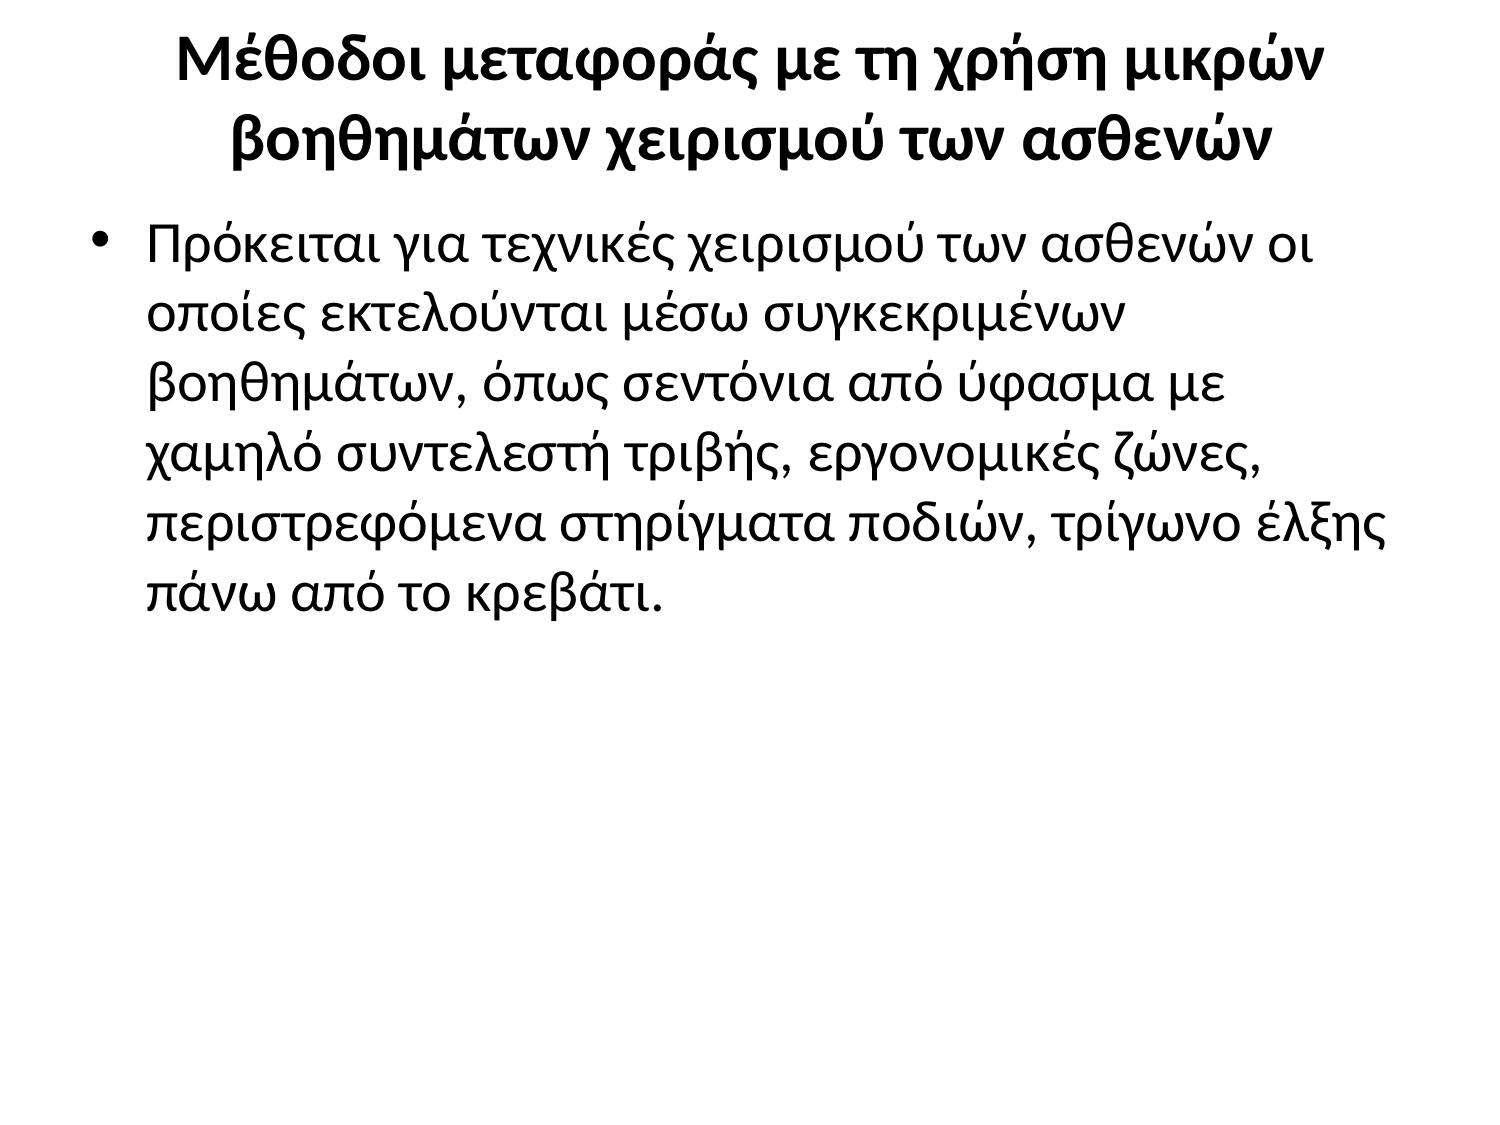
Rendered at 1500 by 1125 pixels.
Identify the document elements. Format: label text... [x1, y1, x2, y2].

title Μέθοδοι μεταφοράς με τη χρήση μικρών βοηθημάτων χειρισμού των ασθενών [76, 19, 1427, 169]
list Πρόκειται για τεχνικές χειρισμού των ασθενών οι οποίες εκτελούνται μέσω συγκεκριμένων βοηθημάτων, όπως σεντόνια από ύφασμα με χαμηλό συντελεστή τριβής, εργονομικές ζώνες, περιστρεφόμενα στηρίγματα ποδιών, τρίγωνο έλξης πάνω από το κρεβάτι. [75, 196, 1425, 1024]
